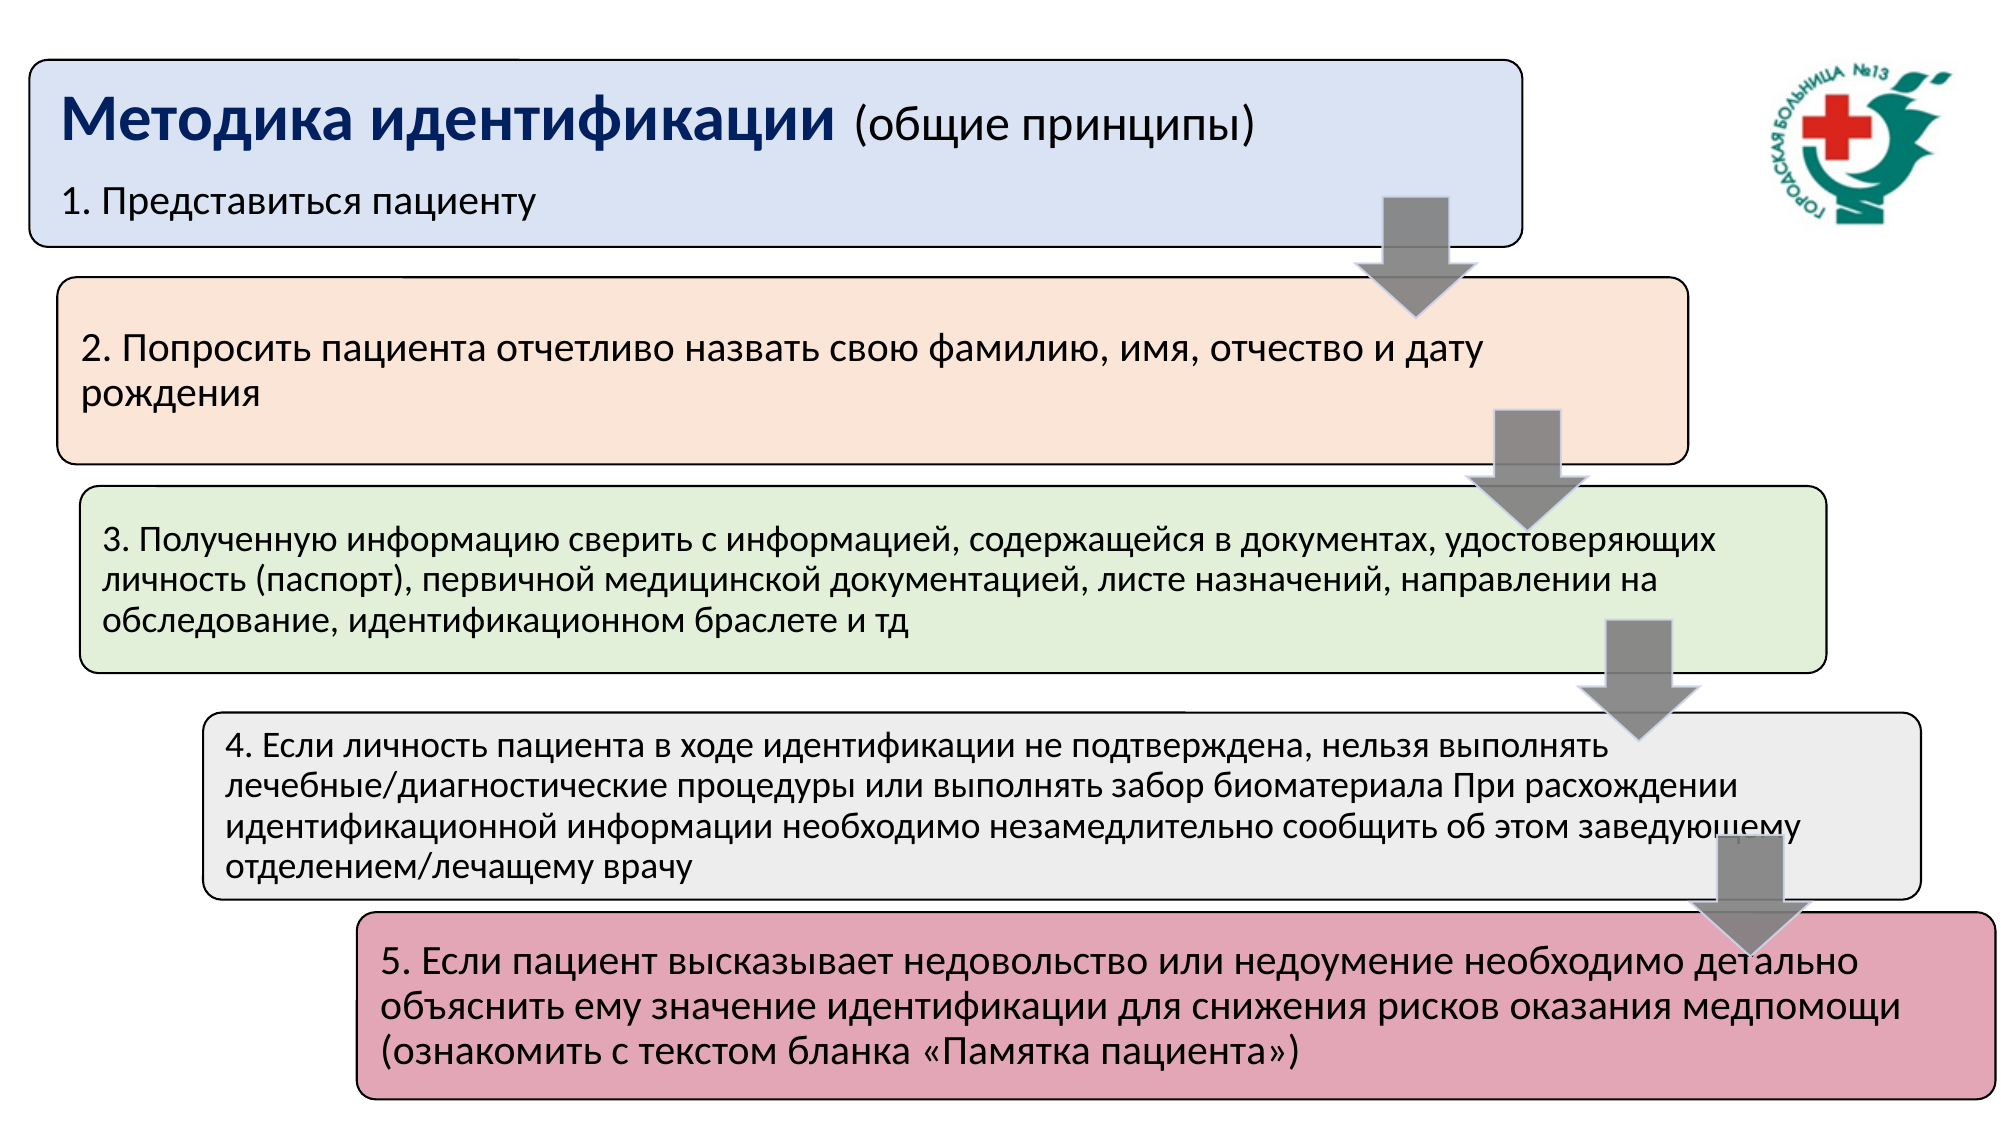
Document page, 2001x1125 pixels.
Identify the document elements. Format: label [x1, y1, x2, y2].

picture [1737, 25, 1988, 263]
list [20, 59, 1960, 1100]
